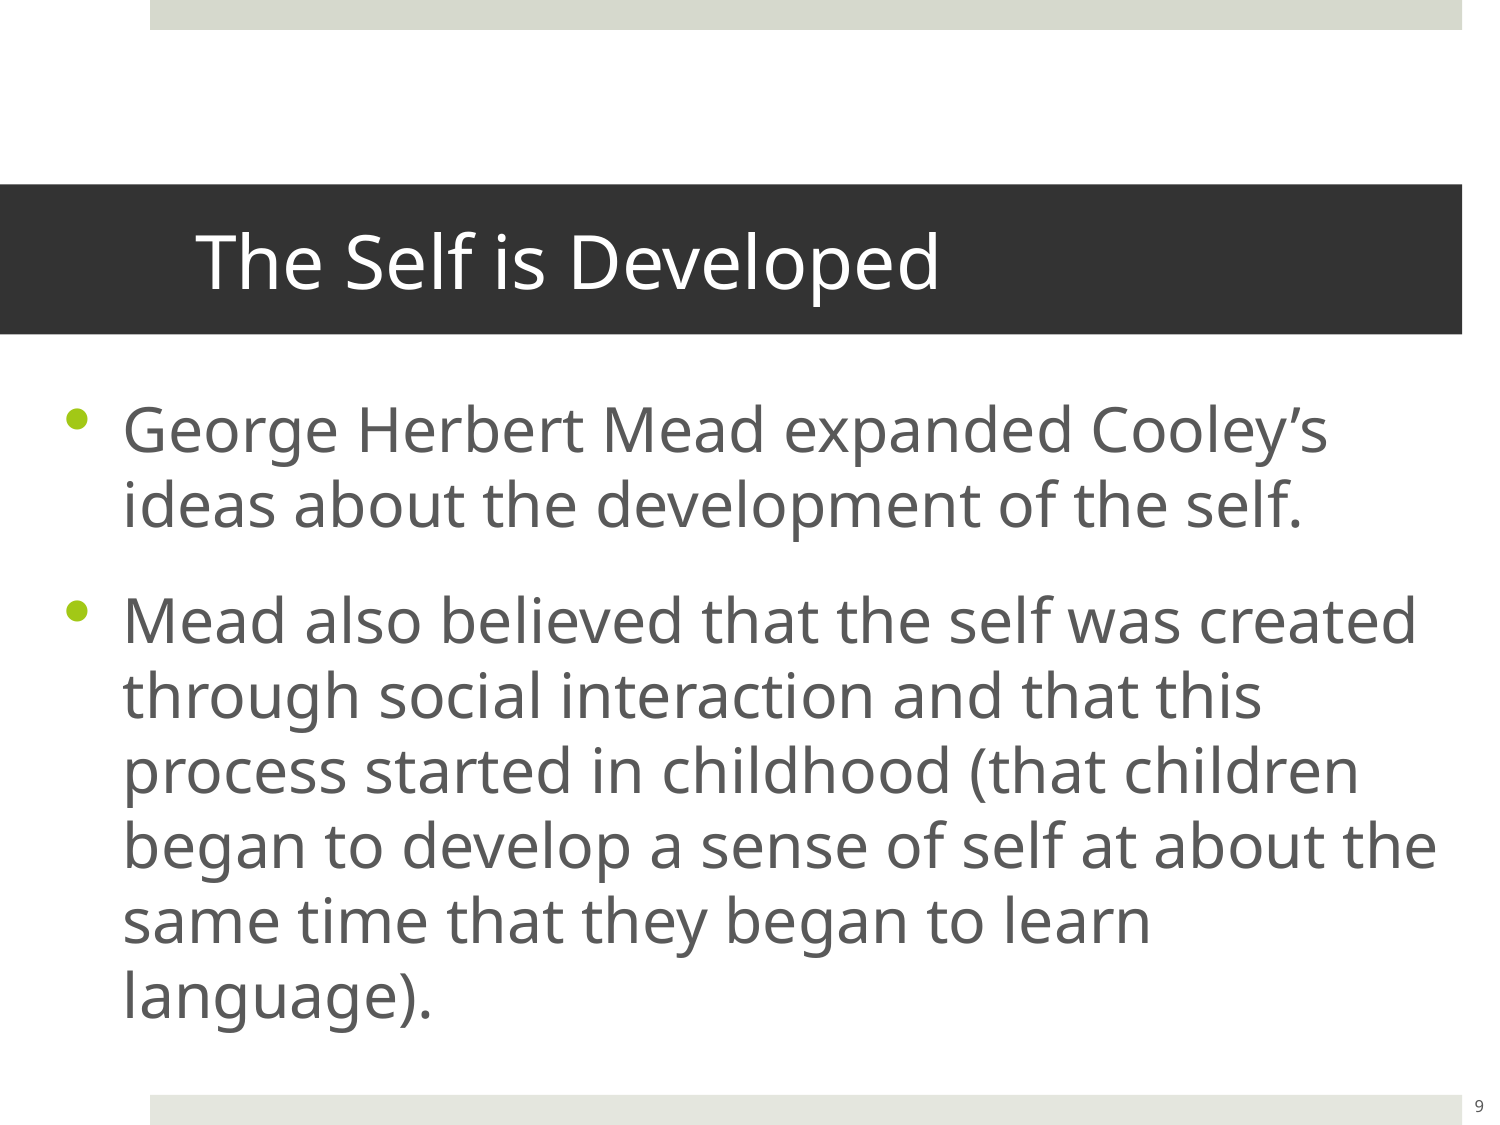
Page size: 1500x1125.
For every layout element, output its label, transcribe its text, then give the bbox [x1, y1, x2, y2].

list George Herbert Mead expanded Cooley’s ideas about the development of the self. Mead also believed that the self was created through social interaction and that this process started in childhood (that children began to develop a sense of self at about the same time that they began to learn language). [51, 382, 1463, 1078]
slide_number 9 [1441, 1077, 1500, 1125]
title The Self is Developed [0, 184, 1463, 335]
